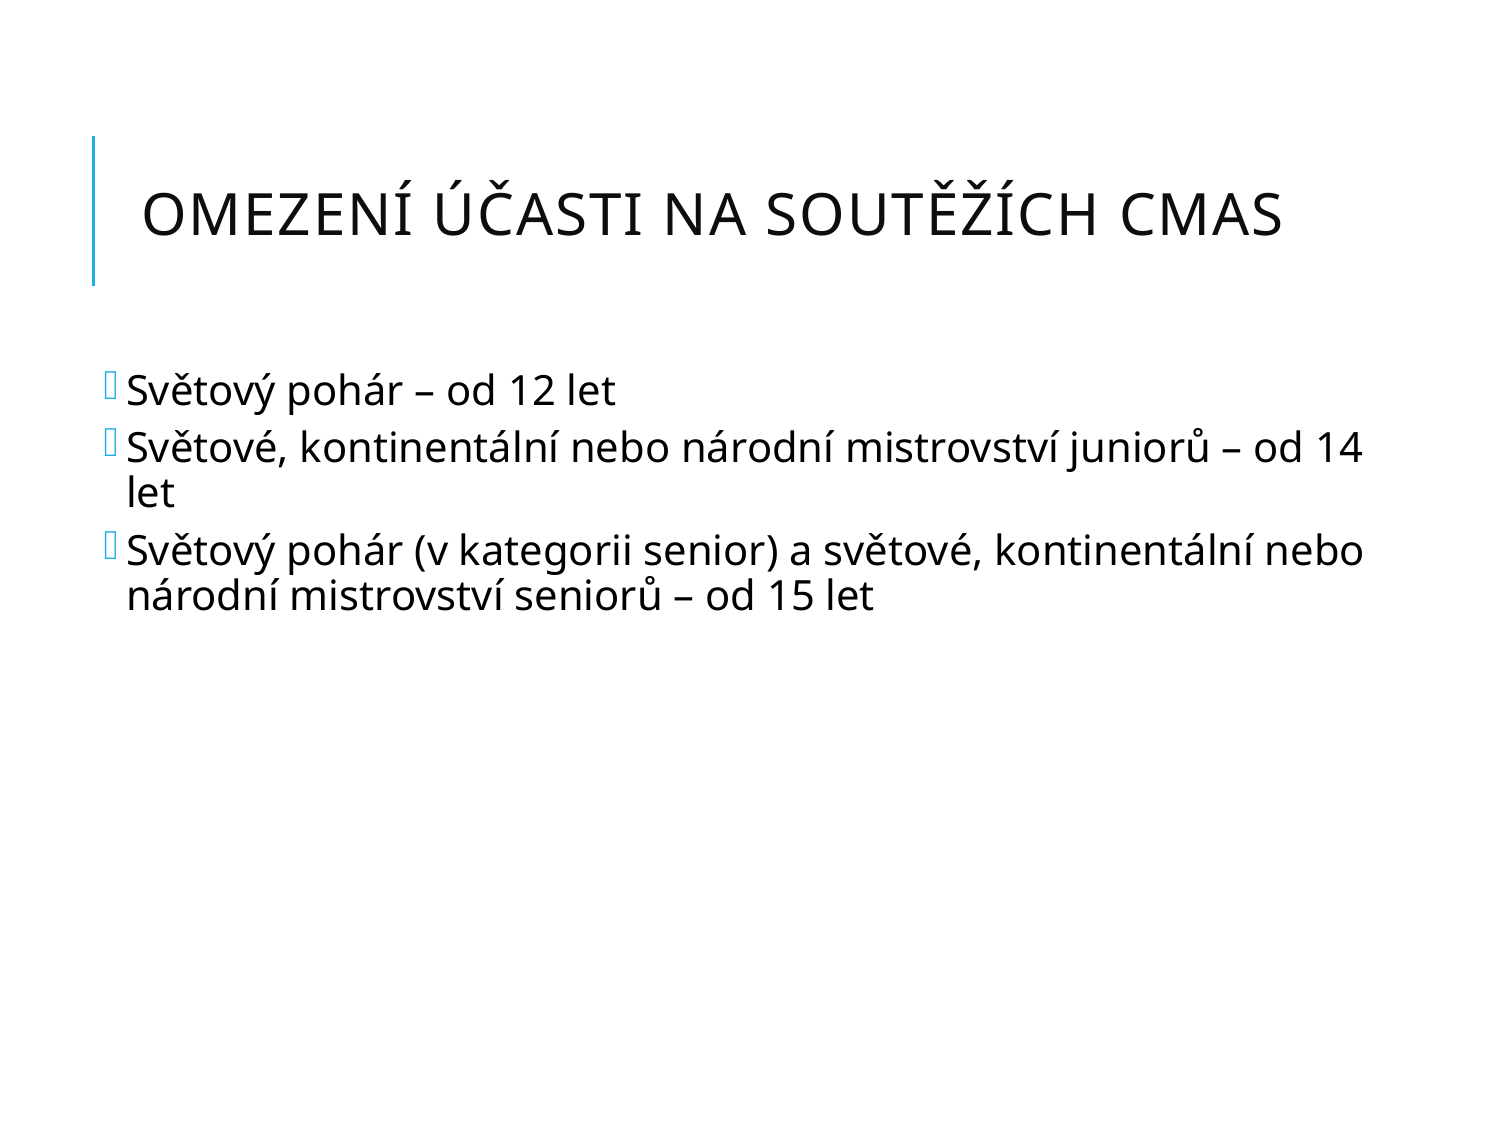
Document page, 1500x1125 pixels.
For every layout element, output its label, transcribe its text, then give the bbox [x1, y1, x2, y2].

title Omezení účasti na soutěžích cmas [126, 96, 1322, 342]
list Světový pohár – od 12 let Světové, kontinentální nebo národní mistrovství juniorů – od 14 let Světový pohár (v kategorii senior) a světové, kontinentální nebo národní mistrovství seniorů – od 15 let [75, 361, 1425, 1005]
